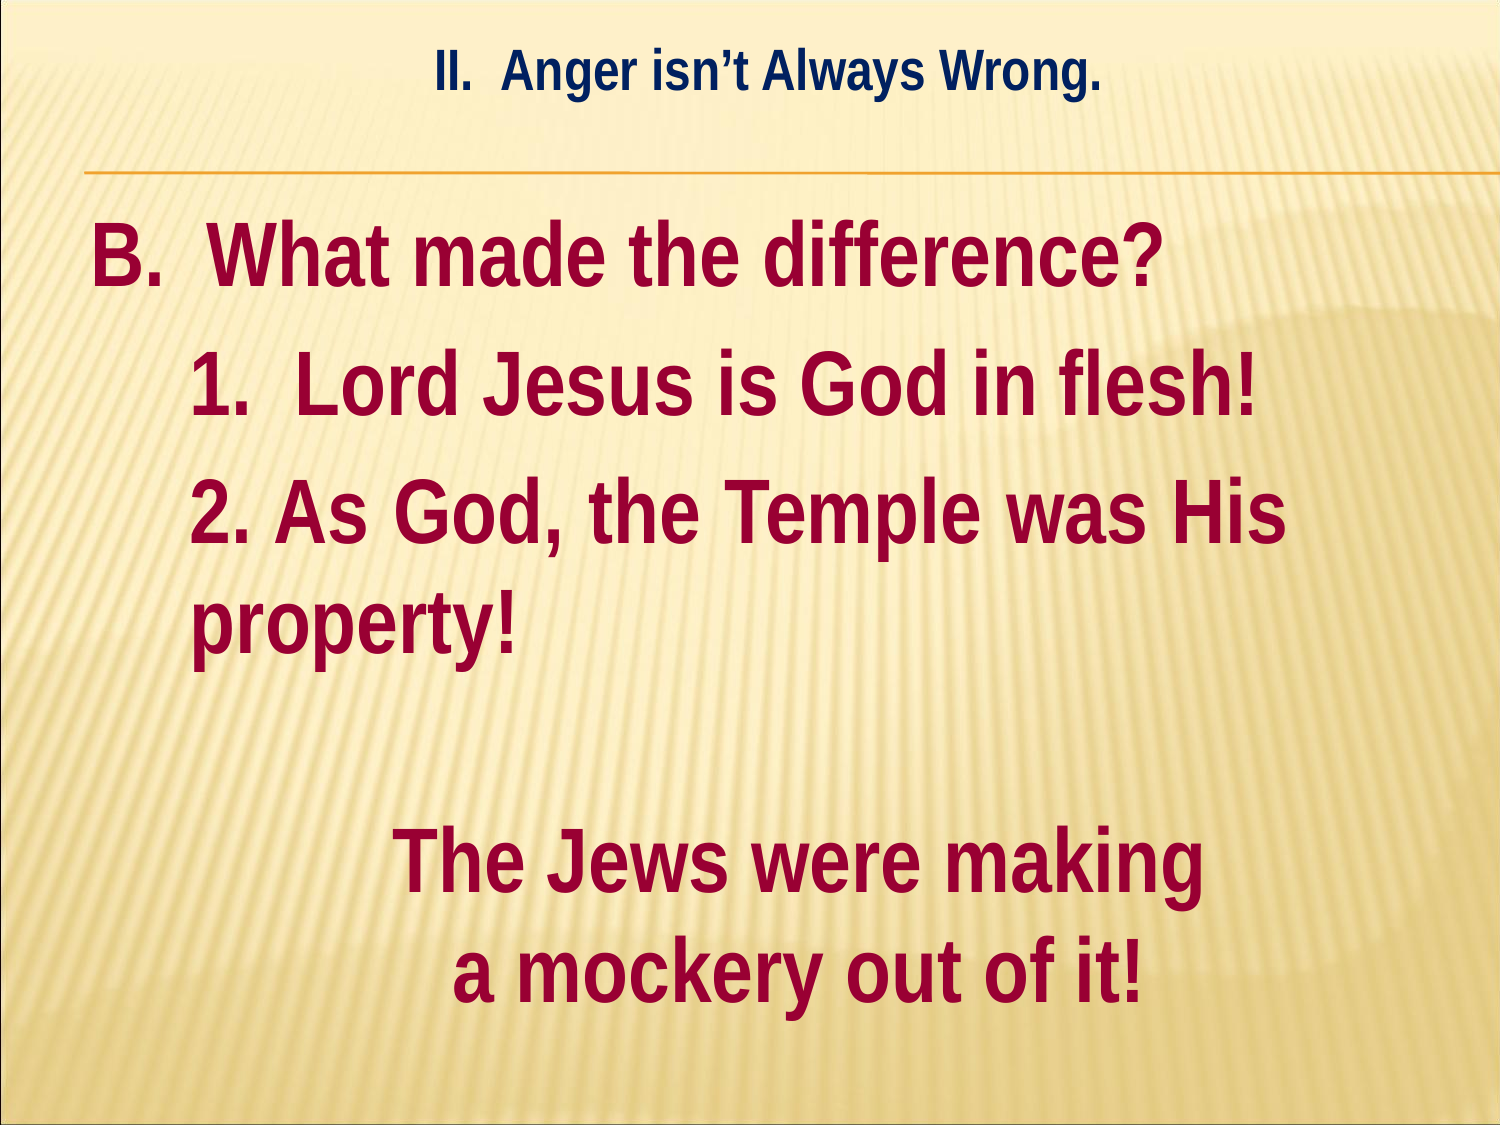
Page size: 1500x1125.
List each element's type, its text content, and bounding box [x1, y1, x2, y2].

text_box II. Anger isn’t Always Wrong. [124, 24, 1413, 110]
picture [0, 0, 1500, 1125]
list B. What made the difference? 1. Lord Jesus is God in flesh! 2. As God, the Temple was His property! The Jews were making a mockery out of it! [75, 187, 1425, 1075]
